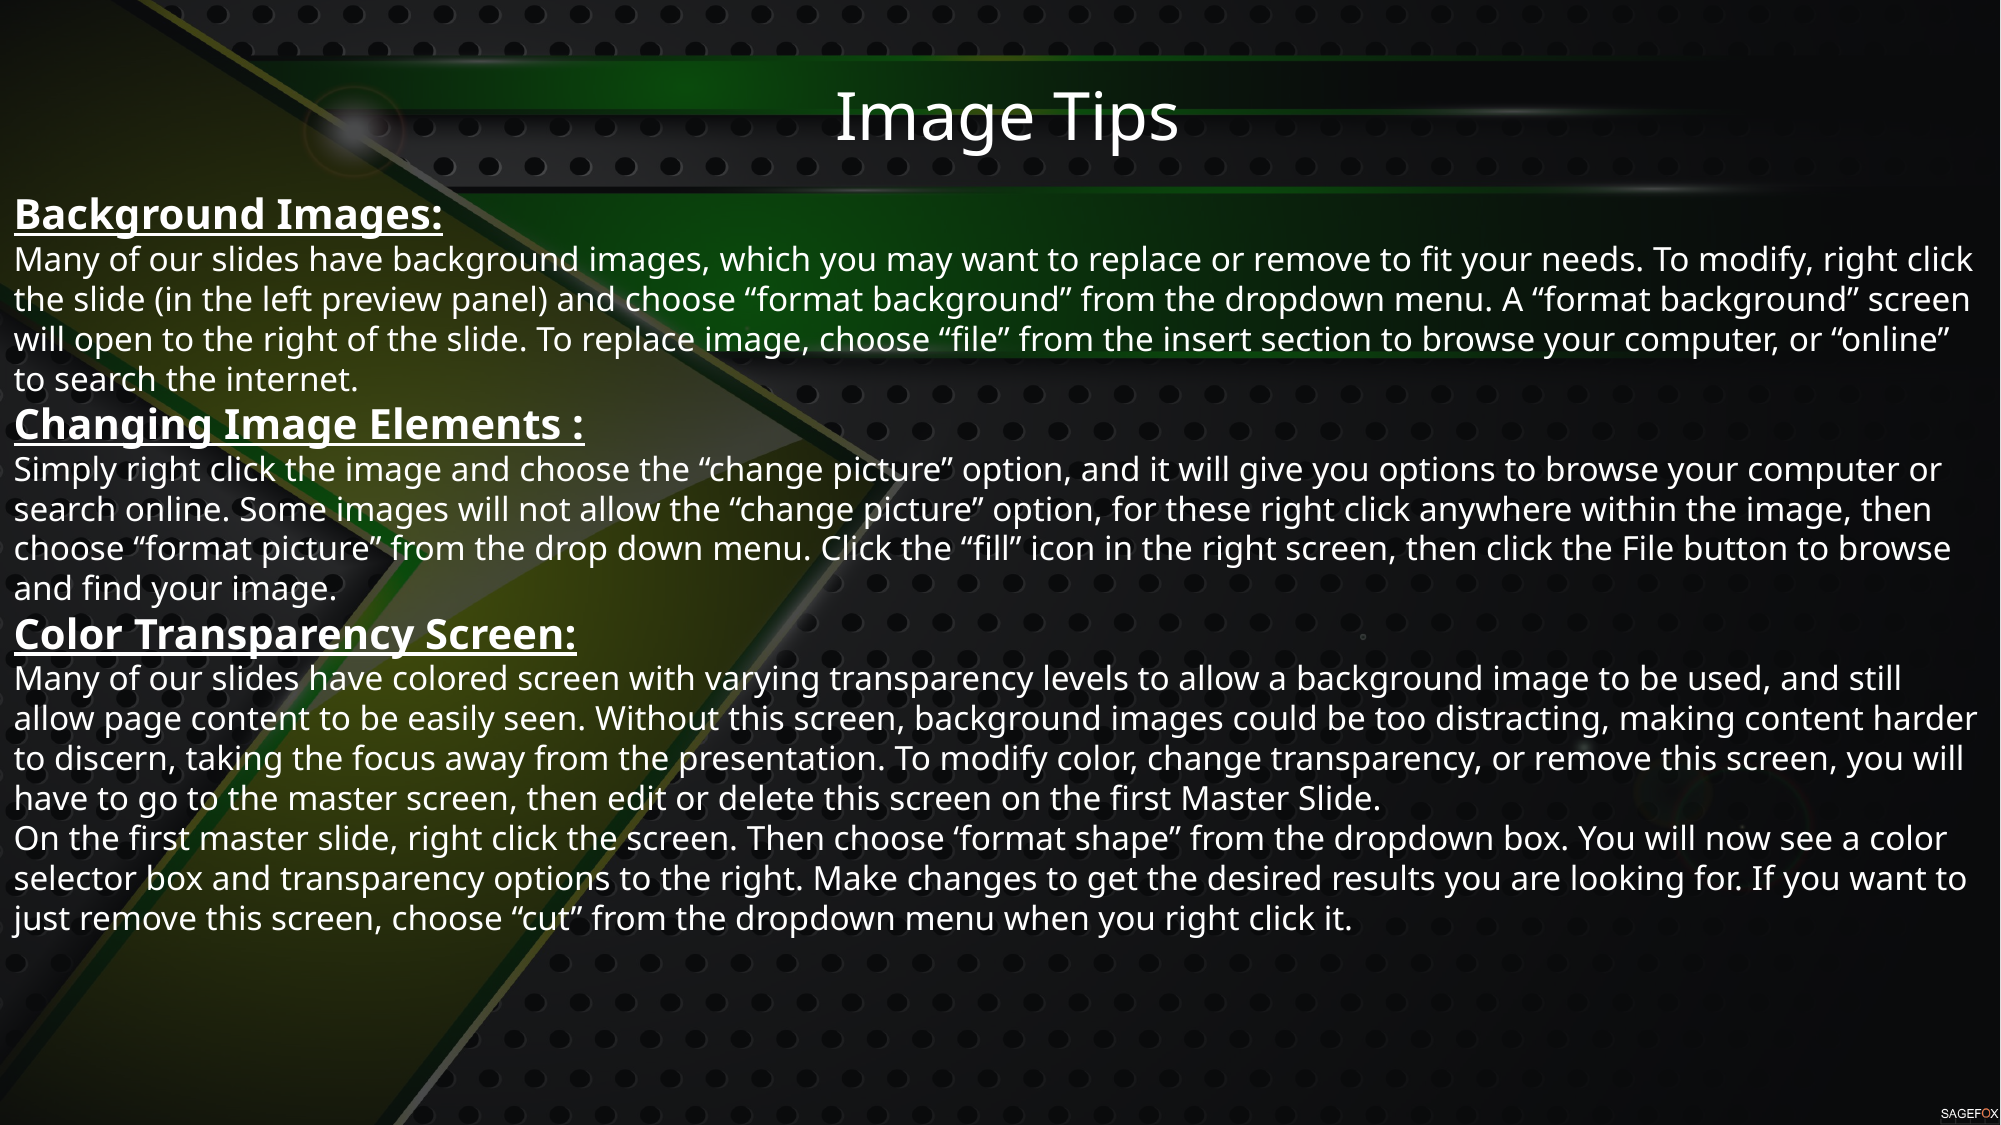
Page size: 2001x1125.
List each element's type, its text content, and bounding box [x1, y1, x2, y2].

text_box Background Images: Many of our slides have background images, which you may want to replace or remove to fit your needs. To modify, right click the slide (in the left preview panel) and choose “format background” from the dropdown menu. A “format background” screen will open to the right of the slide. To replace image, choose “file” from the insert section to browse your computer, or “online” to search the internet. Changing Image Elements : Simply right click the image and choose the “change picture” option, and it will give you options to browse your computer or search online. Some images will not allow the “change picture” option, for these right click anywhere within the image, then choose “format picture” from the drop down menu. Click the “fill” icon in the right screen, then click the File button to browse and find your image. Color Transparency Screen: Many of our slides have colored screen with varying transparency levels to allow a background image to be used, and still allow page content to be easily seen. Without this screen, background images could be too distracting, making content harder to discern, taking the focus away from the presentation. To modify color, change transparency, or remove this screen, you will have to go to the master screen, then edit or delete this screen on the first Master Slide. On the first master slide, right click the screen. Then choose ‘format shape” from the dropdown box. You will now see a color selector box and transparency options to the right. Make changes to get the desired results you are looking for. If you want to just remove this screen, choose “cut” from the dropdown menu when you right click it. [0, 0, 2000, 1125]
title Image Tips [597, 59, 1420, 177]
